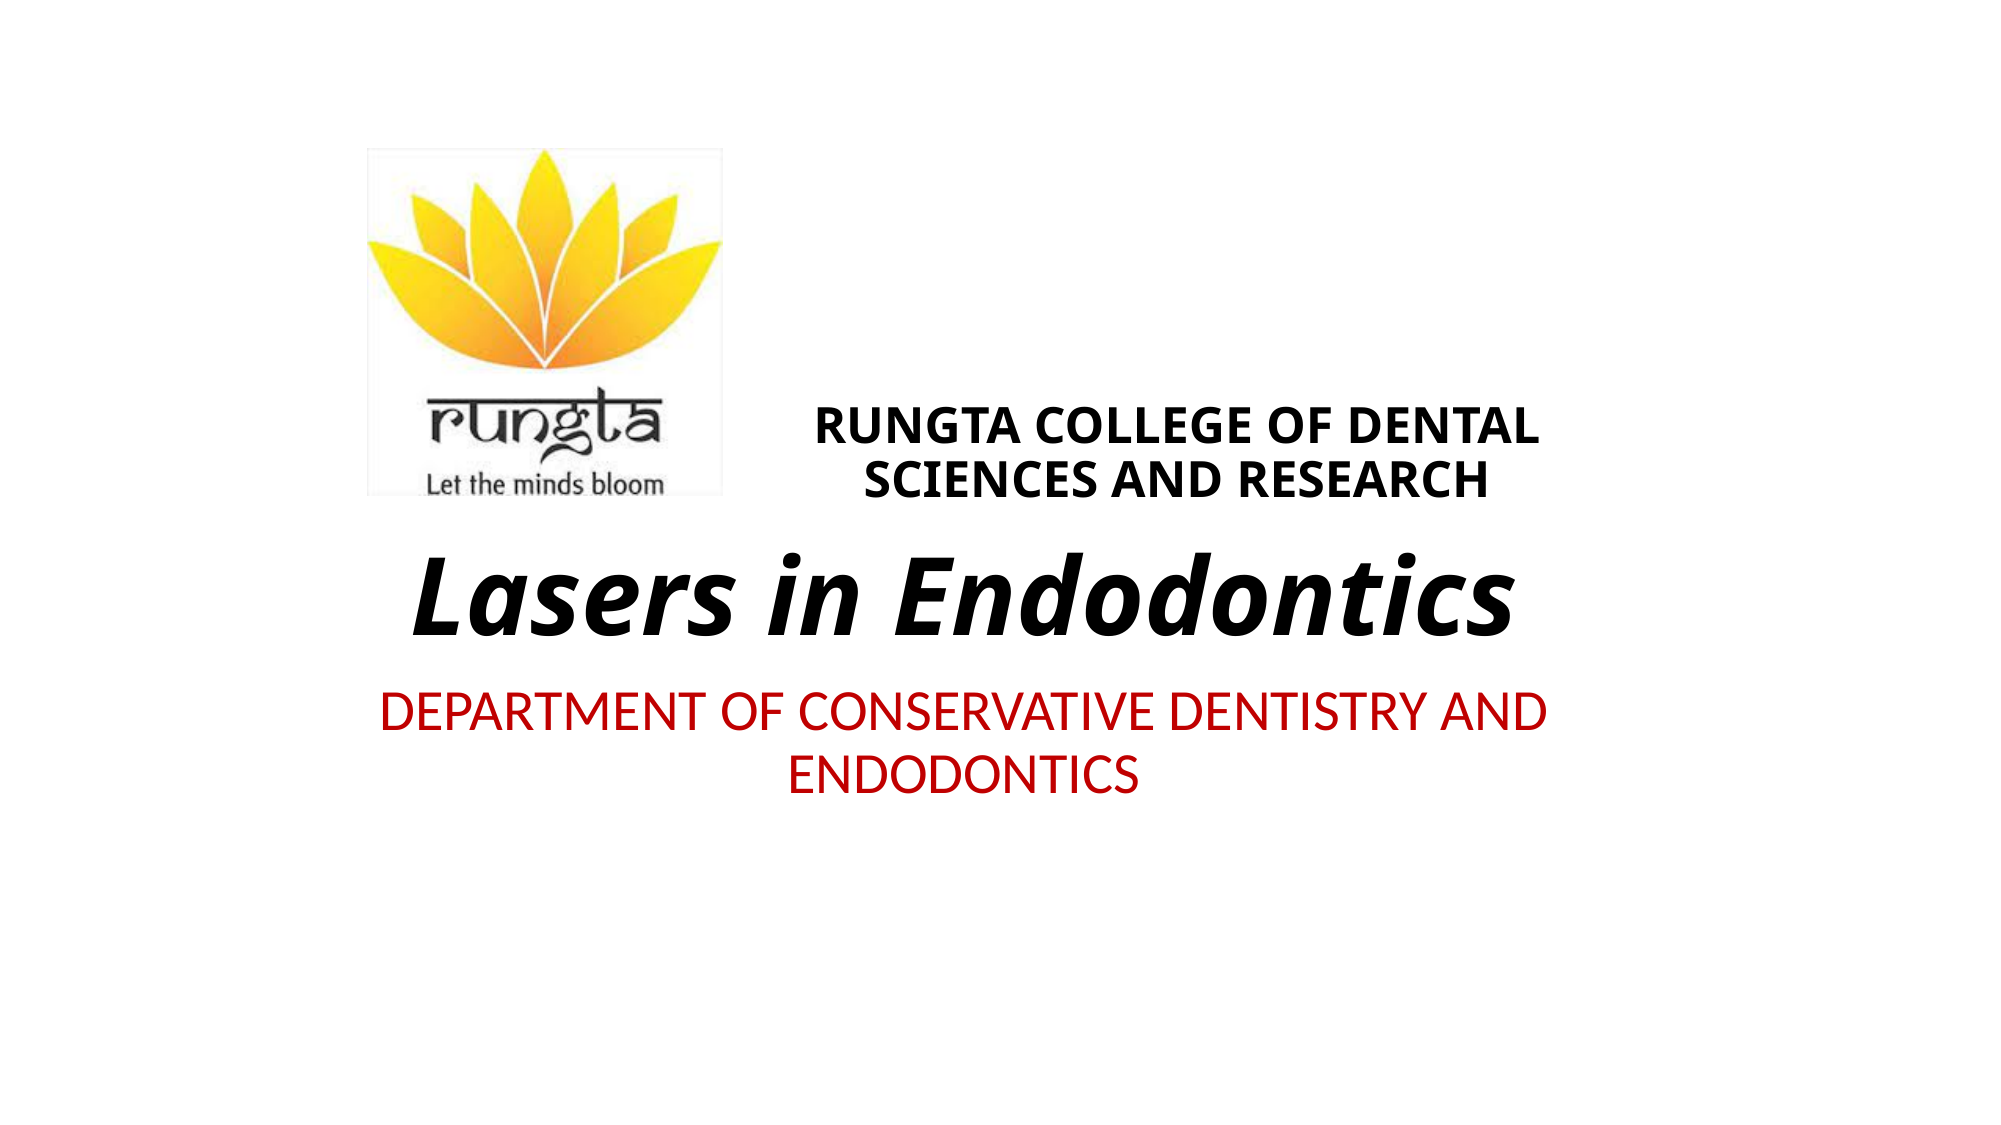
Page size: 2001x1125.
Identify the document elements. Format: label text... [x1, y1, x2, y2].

picture [367, 148, 723, 496]
title RUNGTA COLLEGE OF DENTAL SCIENCES AND RESEARCH [745, 228, 1609, 516]
subtitle Lasers in Endodontics DEPARTMENT OF CONSERVATIVE DENTISTRY AND ENDODONTICS [295, 534, 1633, 1098]
